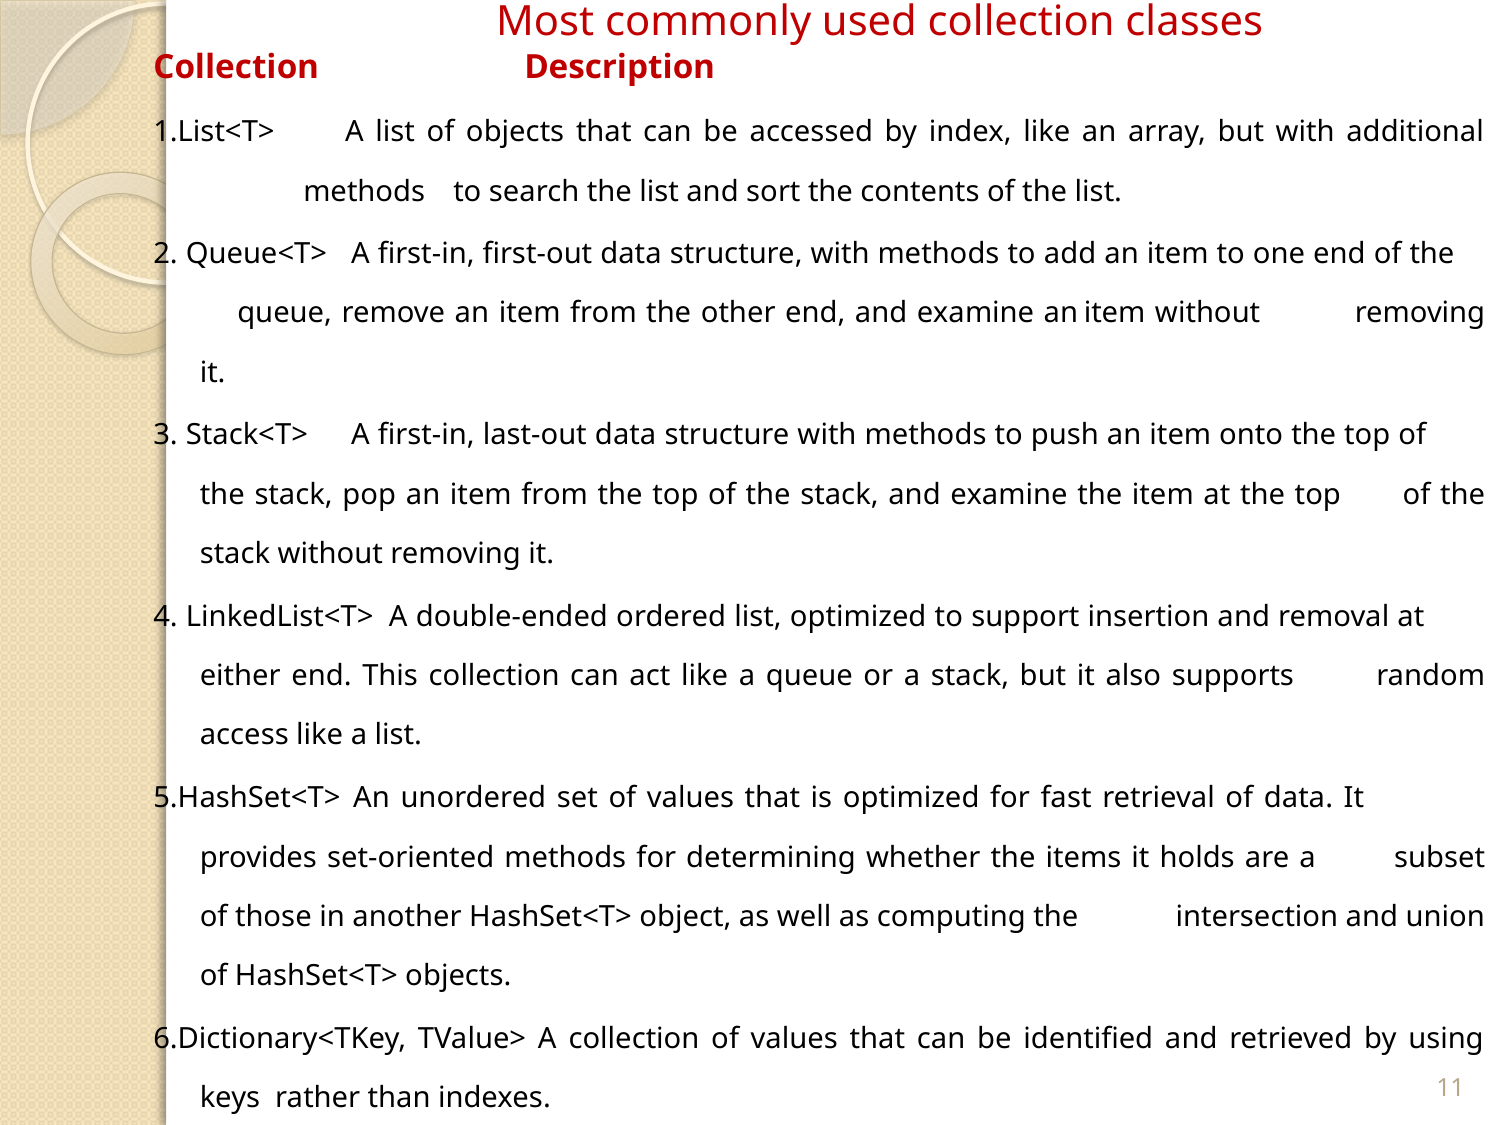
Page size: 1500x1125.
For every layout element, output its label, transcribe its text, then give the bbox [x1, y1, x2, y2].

title Most commonly used collection classes [259, 0, 1500, 37]
list Collection Description 1.List<T> A list of objects that can be accessed by index, like an array, but with additional methods to search the list and sort the contents of the list. 2. Queue<T> A first-in, first-out data structure, with methods to add an item to one end of the queue, remove an item from the other end, and examine an item without removing it. 3. Stack<T> A first-in, last-out data structure with methods to push an item onto the top of the stack, pop an item from the top of the stack, and examine the item at the top of the stack without removing it. 4. LinkedList<T> A double-ended ordered list, optimized to support insertion and removal at either end. This collection can act like a queue or a stack, but it also supports random access like a list. 5.HashSet<T> An unordered set of values that is optimized for fast retrieval of data. It provides set-oriented methods for determining whether the items it holds are a subset of those in another HashSet<T> object, as well as computing the intersection and union of HashSet<T> objects. 6.Dictionary<TKey, TValue> A collection of values that can be identified and retrieved by using keys rather than indexes. 7.SortedList<TKey, TValue> A sorted list of key/value pairs. The keys must implement the IComparable<T> interface. [125, 37, 1500, 1125]
slide_number 11 [1413, 1034, 1488, 1113]
